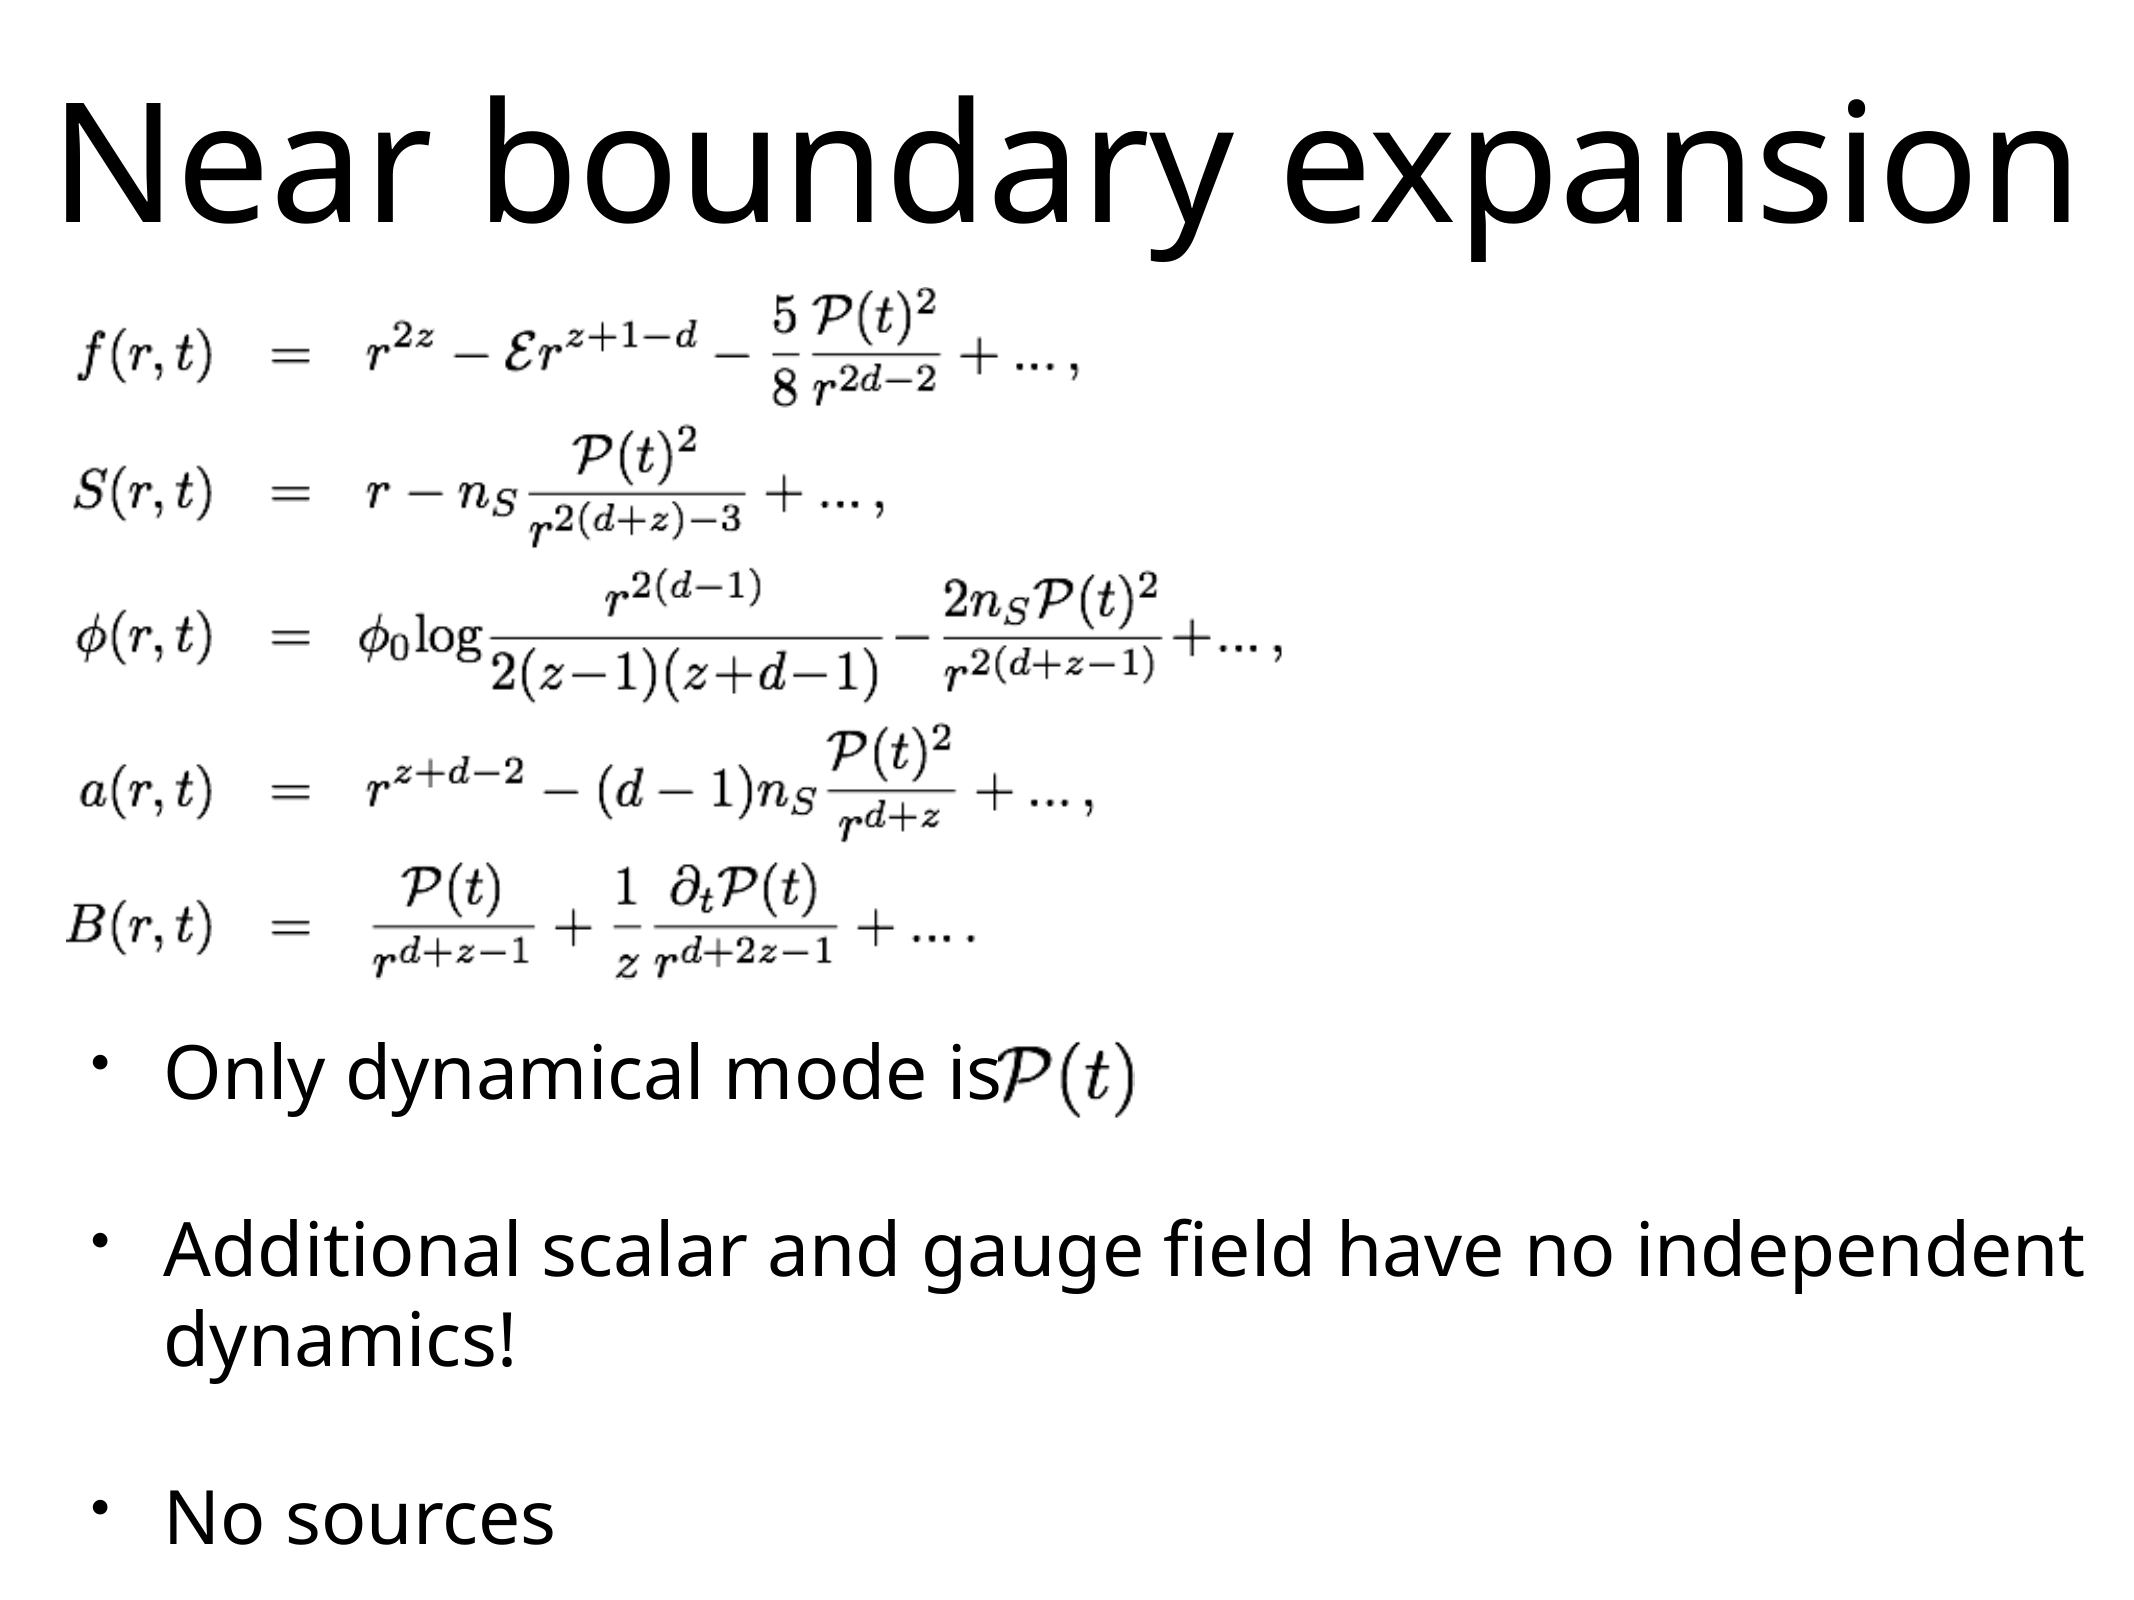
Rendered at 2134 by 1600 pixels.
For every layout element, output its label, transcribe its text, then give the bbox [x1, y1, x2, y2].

title Near boundary expansion [0, 0, 2134, 334]
list Only dynamical mode is Additional scalar and gauge field have no independent dynamics! No sources [81, 1015, 2134, 1600]
picture [998, 1041, 1135, 1120]
picture [66, 287, 1284, 980]
